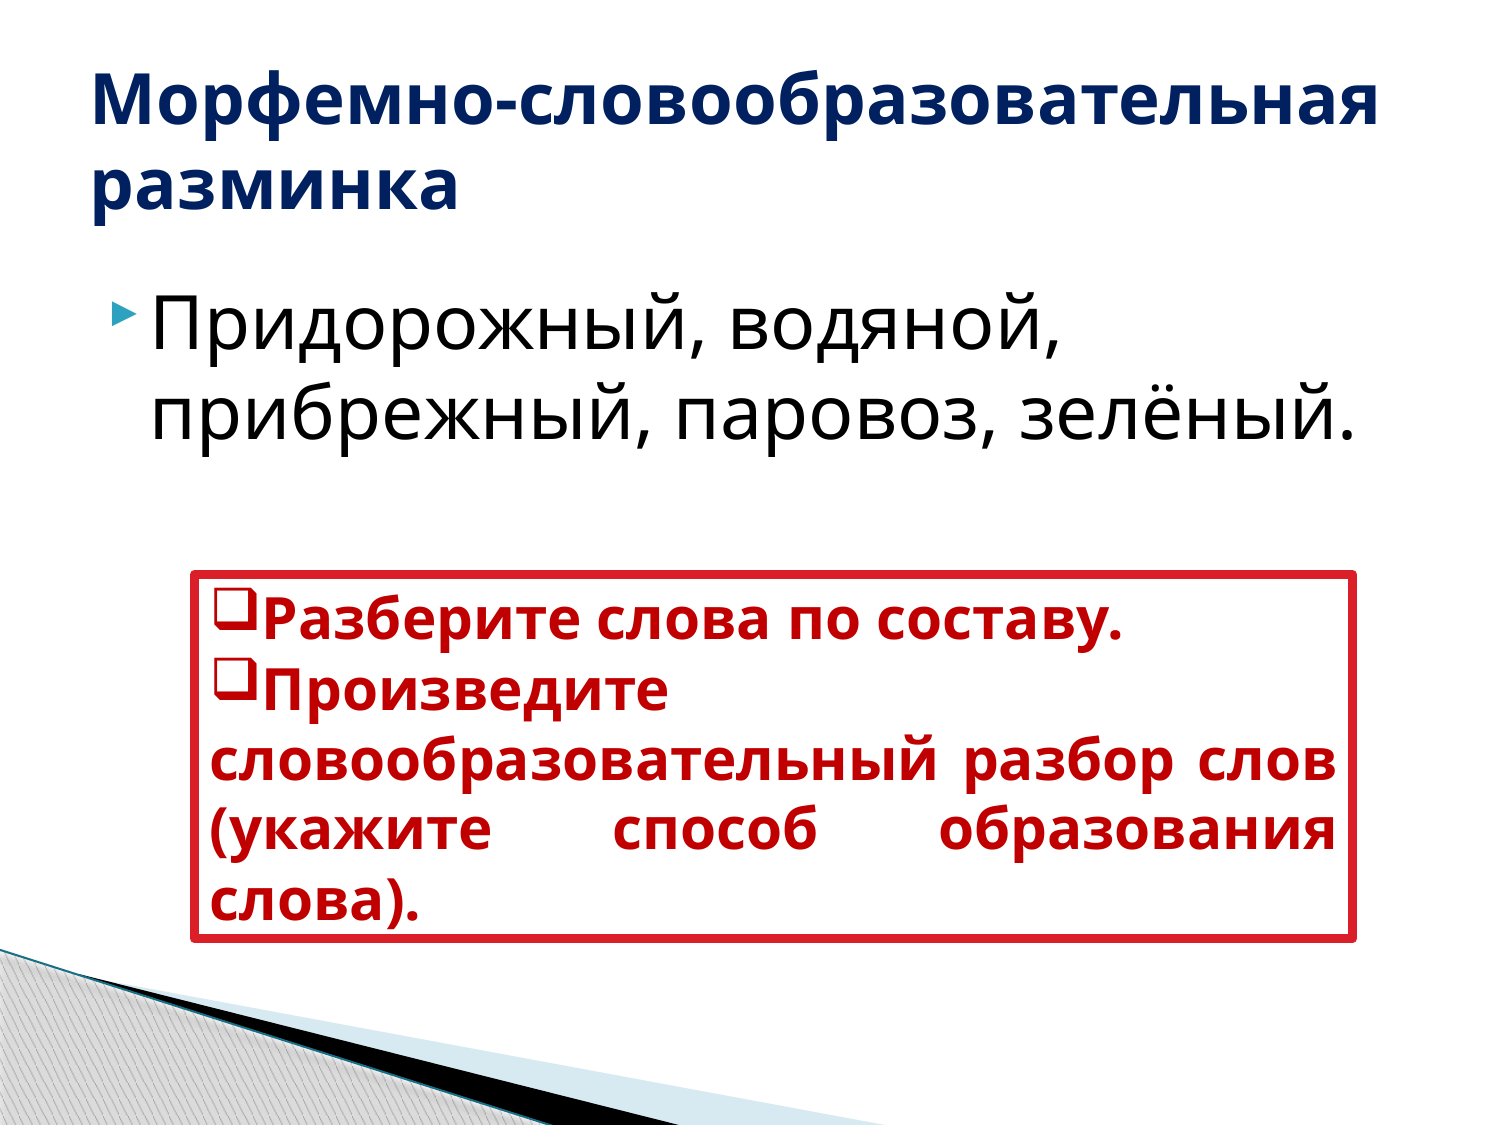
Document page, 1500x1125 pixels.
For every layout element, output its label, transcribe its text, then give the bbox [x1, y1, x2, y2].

title Морфемно-словообразовательная разминка [75, 45, 1425, 233]
list Придорожный, водяной, прибрежный, паровоз, зелёный. [75, 267, 1425, 986]
text_box Разберите слова по составу. Произведите словообразовательный разбор слов (укажите способ образования слова). [190, 570, 1357, 943]
